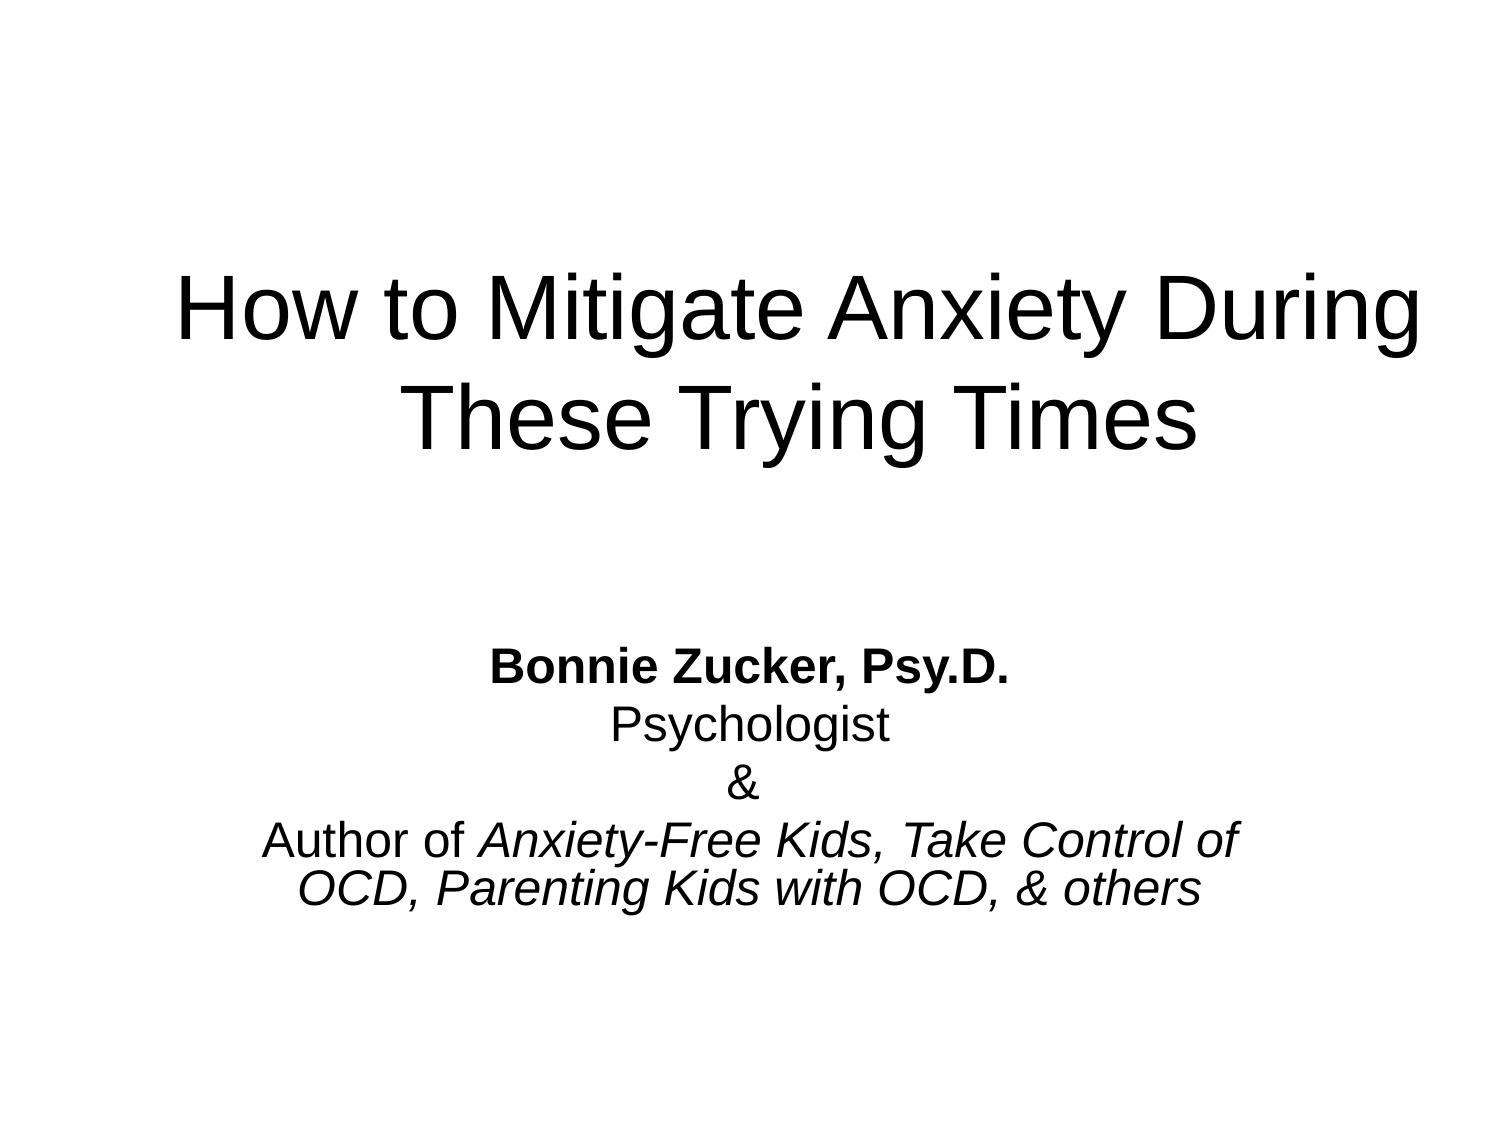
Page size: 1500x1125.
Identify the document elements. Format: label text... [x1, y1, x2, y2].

subtitle Bonnie Zucker, Psy.D. Psychologist & Author of Anxiety-Free Kids, Take Control of OCD, Parenting Kids with OCD, & others [224, 637, 1276, 926]
title How to Mitigate Anxiety During These Trying Times [112, 99, 1488, 617]
